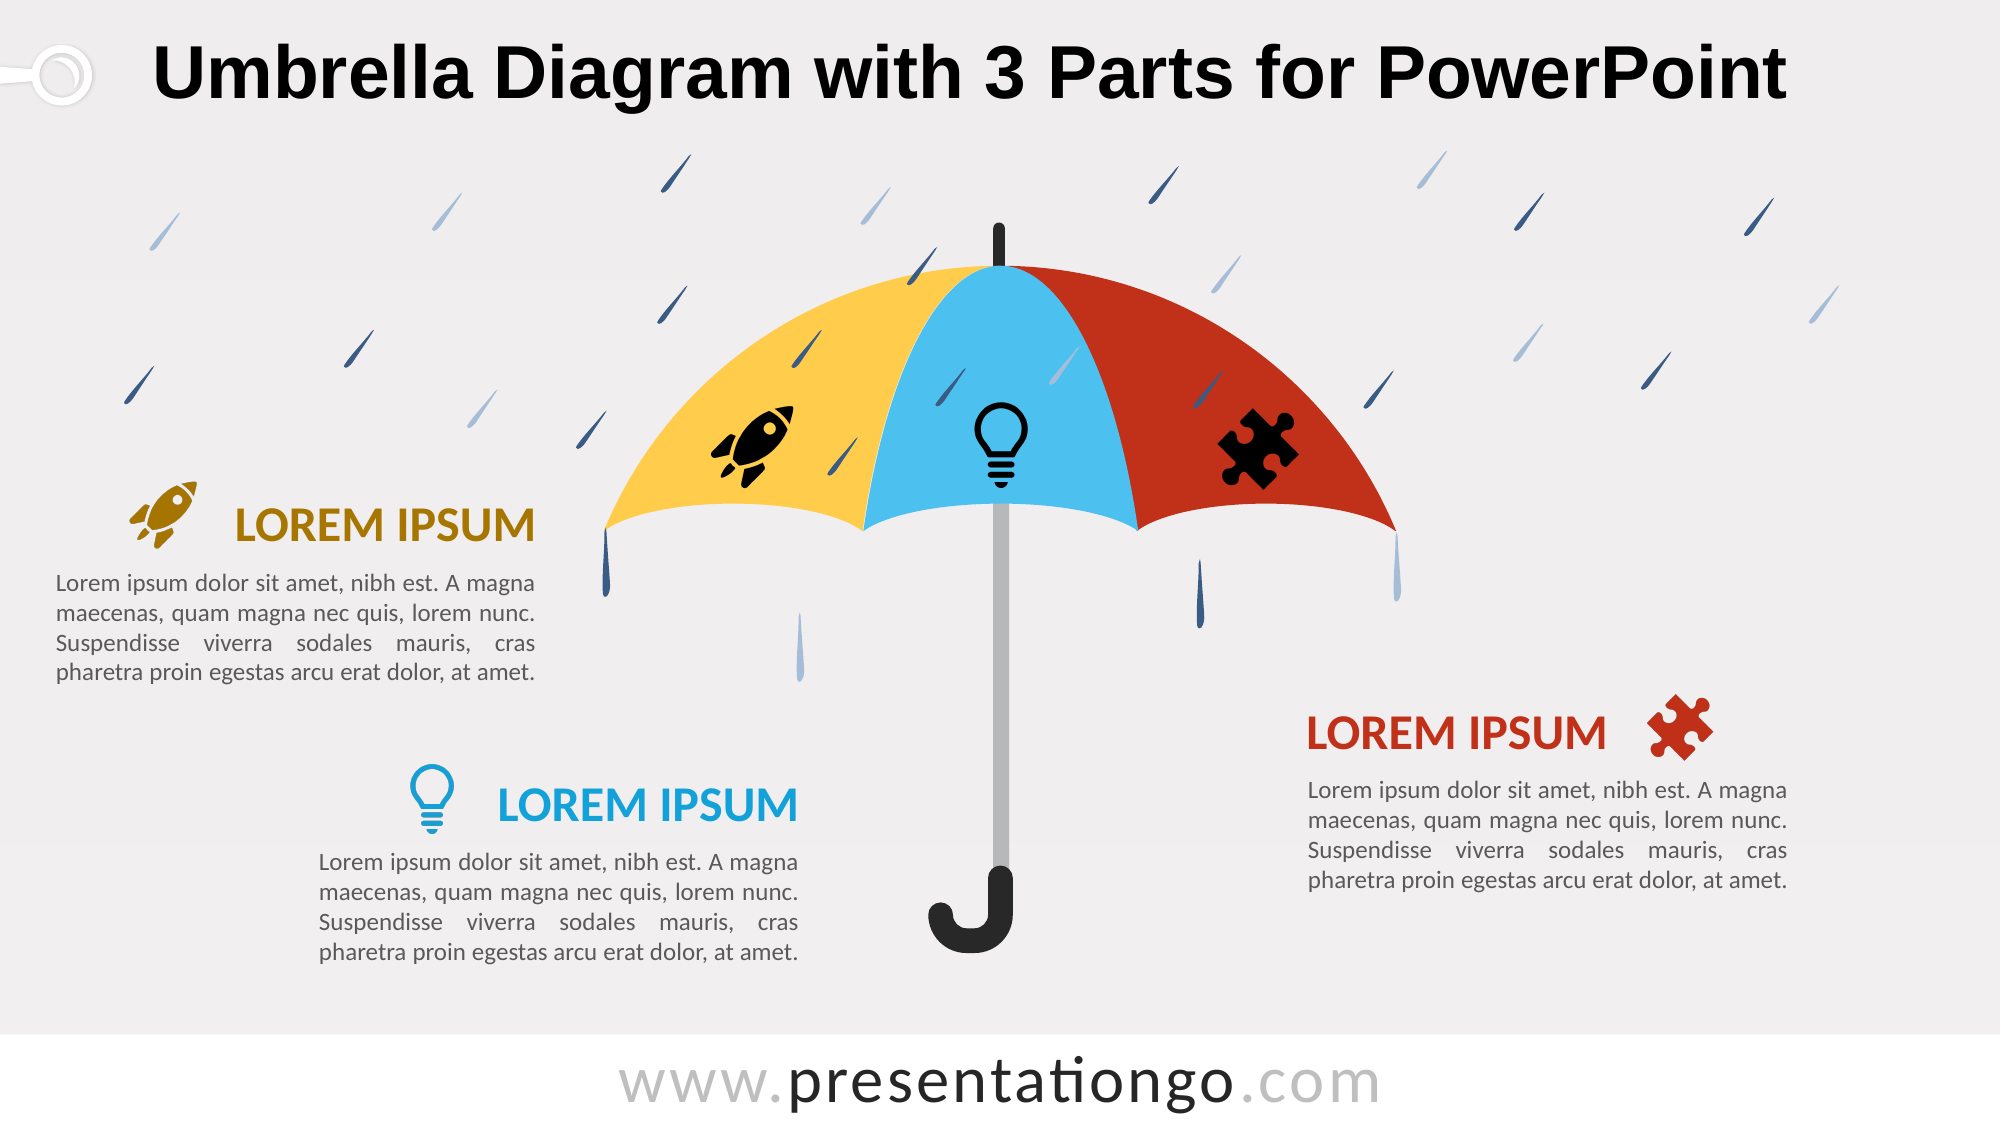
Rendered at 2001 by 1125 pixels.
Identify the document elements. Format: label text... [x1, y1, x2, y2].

text_box [124, 365, 155, 405]
text_box [1743, 197, 1775, 237]
text_box [467, 389, 498, 429]
text_box [1808, 285, 1840, 324]
text_box [861, 186, 891, 222]
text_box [54, 483, 537, 696]
text_box [431, 192, 463, 231]
picture [123, 475, 203, 555]
picture [392, 759, 472, 839]
text_box [149, 212, 181, 251]
text_box [1416, 150, 1448, 189]
text_box [1640, 351, 1672, 390]
text_box [660, 154, 692, 193]
text_box [1397, 531, 1403, 603]
text_box [343, 329, 375, 368]
text_box [1513, 192, 1545, 231]
text_box [1513, 323, 1544, 362]
picture [952, 396, 1050, 494]
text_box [317, 763, 800, 975]
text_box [603, 222, 1397, 953]
picture [703, 398, 801, 496]
picture [1640, 689, 1720, 769]
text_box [1306, 691, 1789, 903]
text_box [1148, 166, 1179, 205]
picture [1209, 402, 1307, 500]
title Umbrella Diagram with 3 Parts for PowerPoint [137, 26, 1863, 148]
text_box [576, 413, 603, 449]
